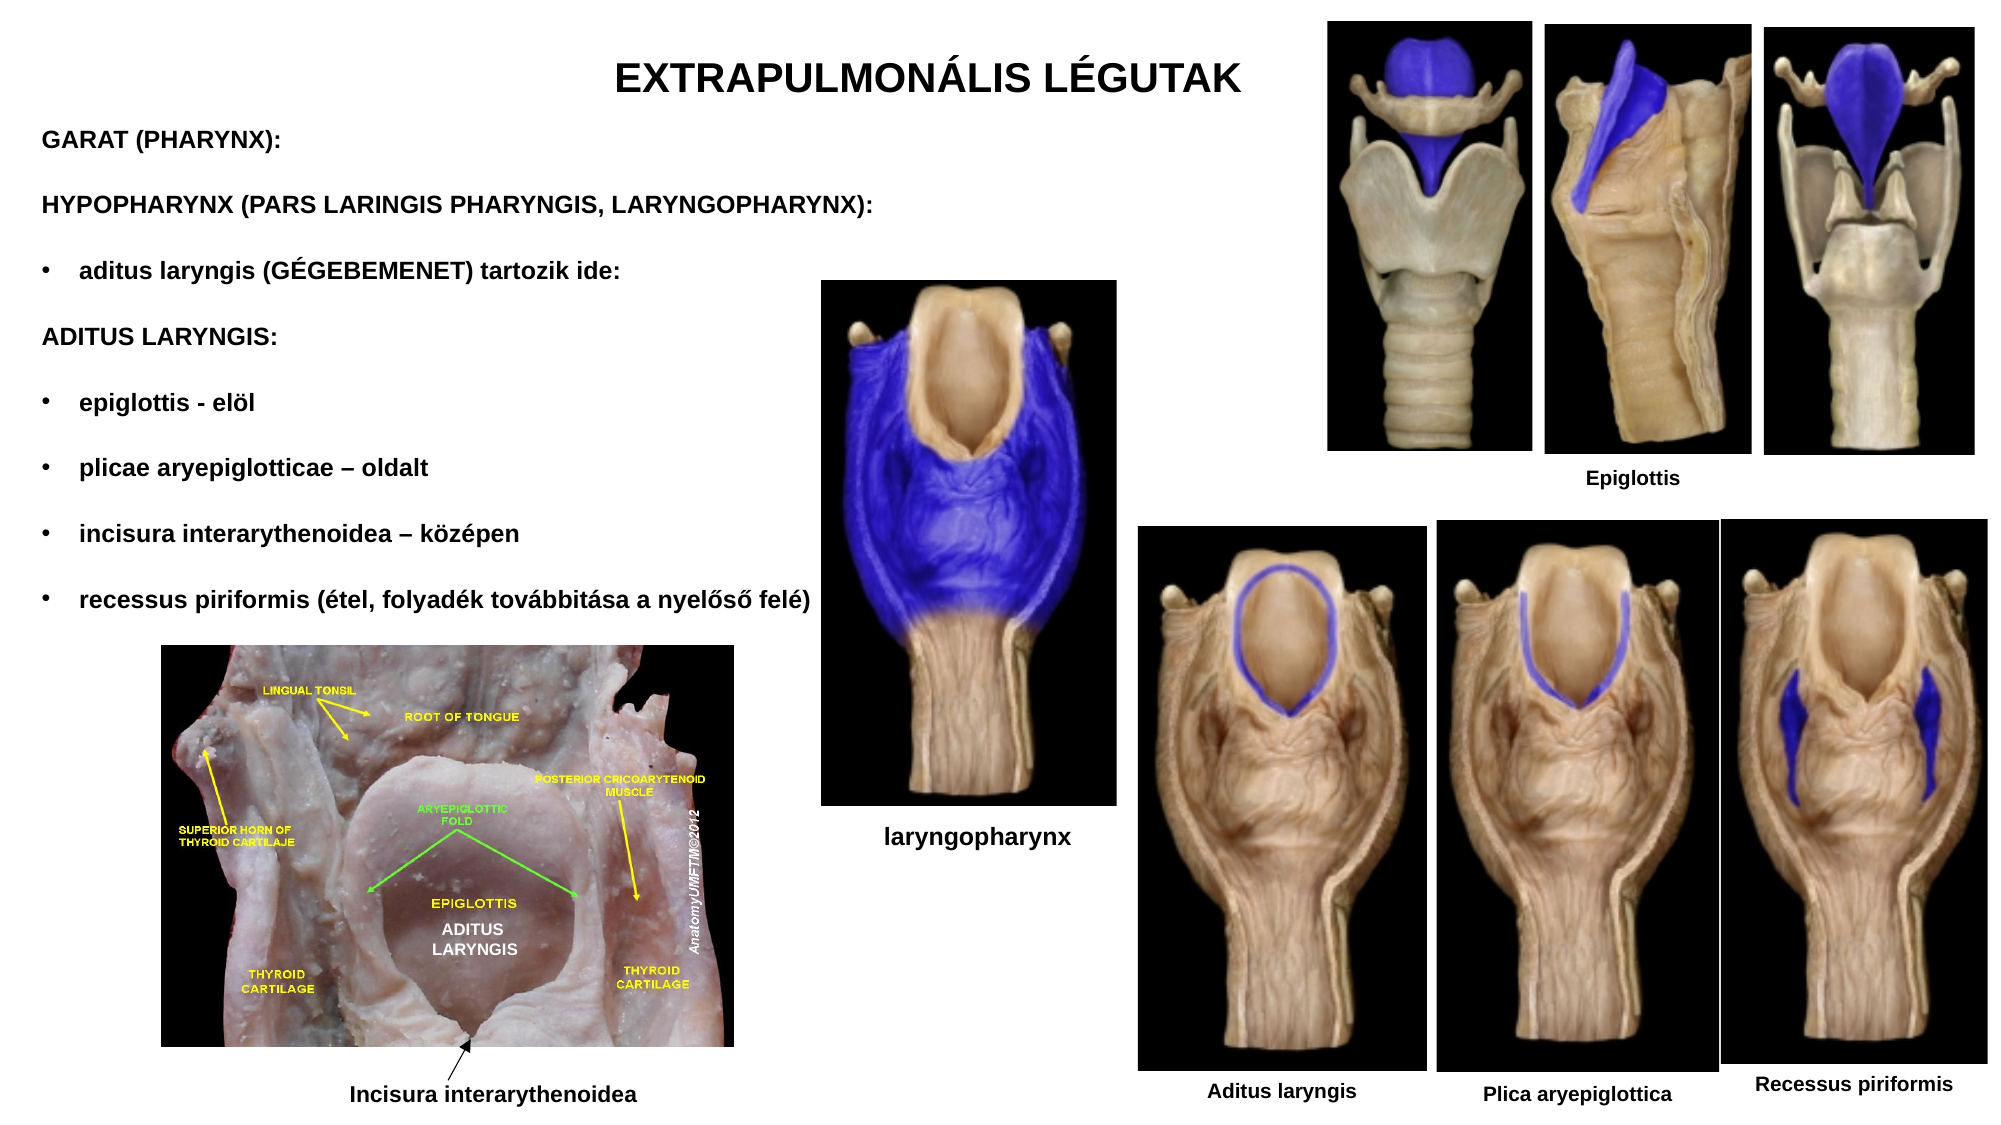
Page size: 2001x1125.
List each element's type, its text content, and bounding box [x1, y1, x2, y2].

picture [821, 280, 1117, 806]
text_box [1720, 519, 1988, 1102]
title EXTRAPULMONÁLIS LÉGUTAK [65, 7, 1791, 100]
text_box laryngopharynx [869, 813, 1087, 858]
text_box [1137, 525, 1427, 1110]
list GARAT (PHARYNX): HYPOPHARYNX (PARS LARINGIS PHARYNGIS, LARYNGOPHARYNX): aditus laryngis (GÉGEBEMENET) tartozik ide: ADITUS LARYNGIS: epiglottis - elöl plicae aryepiglotticae – oldalt incisura interarythenoidea – középen recessus piriformis (étel, folyadék továbbitása a nyelőső felé) [26, 100, 1327, 815]
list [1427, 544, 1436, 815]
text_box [1436, 544, 1720, 1115]
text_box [161, 645, 734, 1115]
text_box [1327, 21, 1975, 544]
